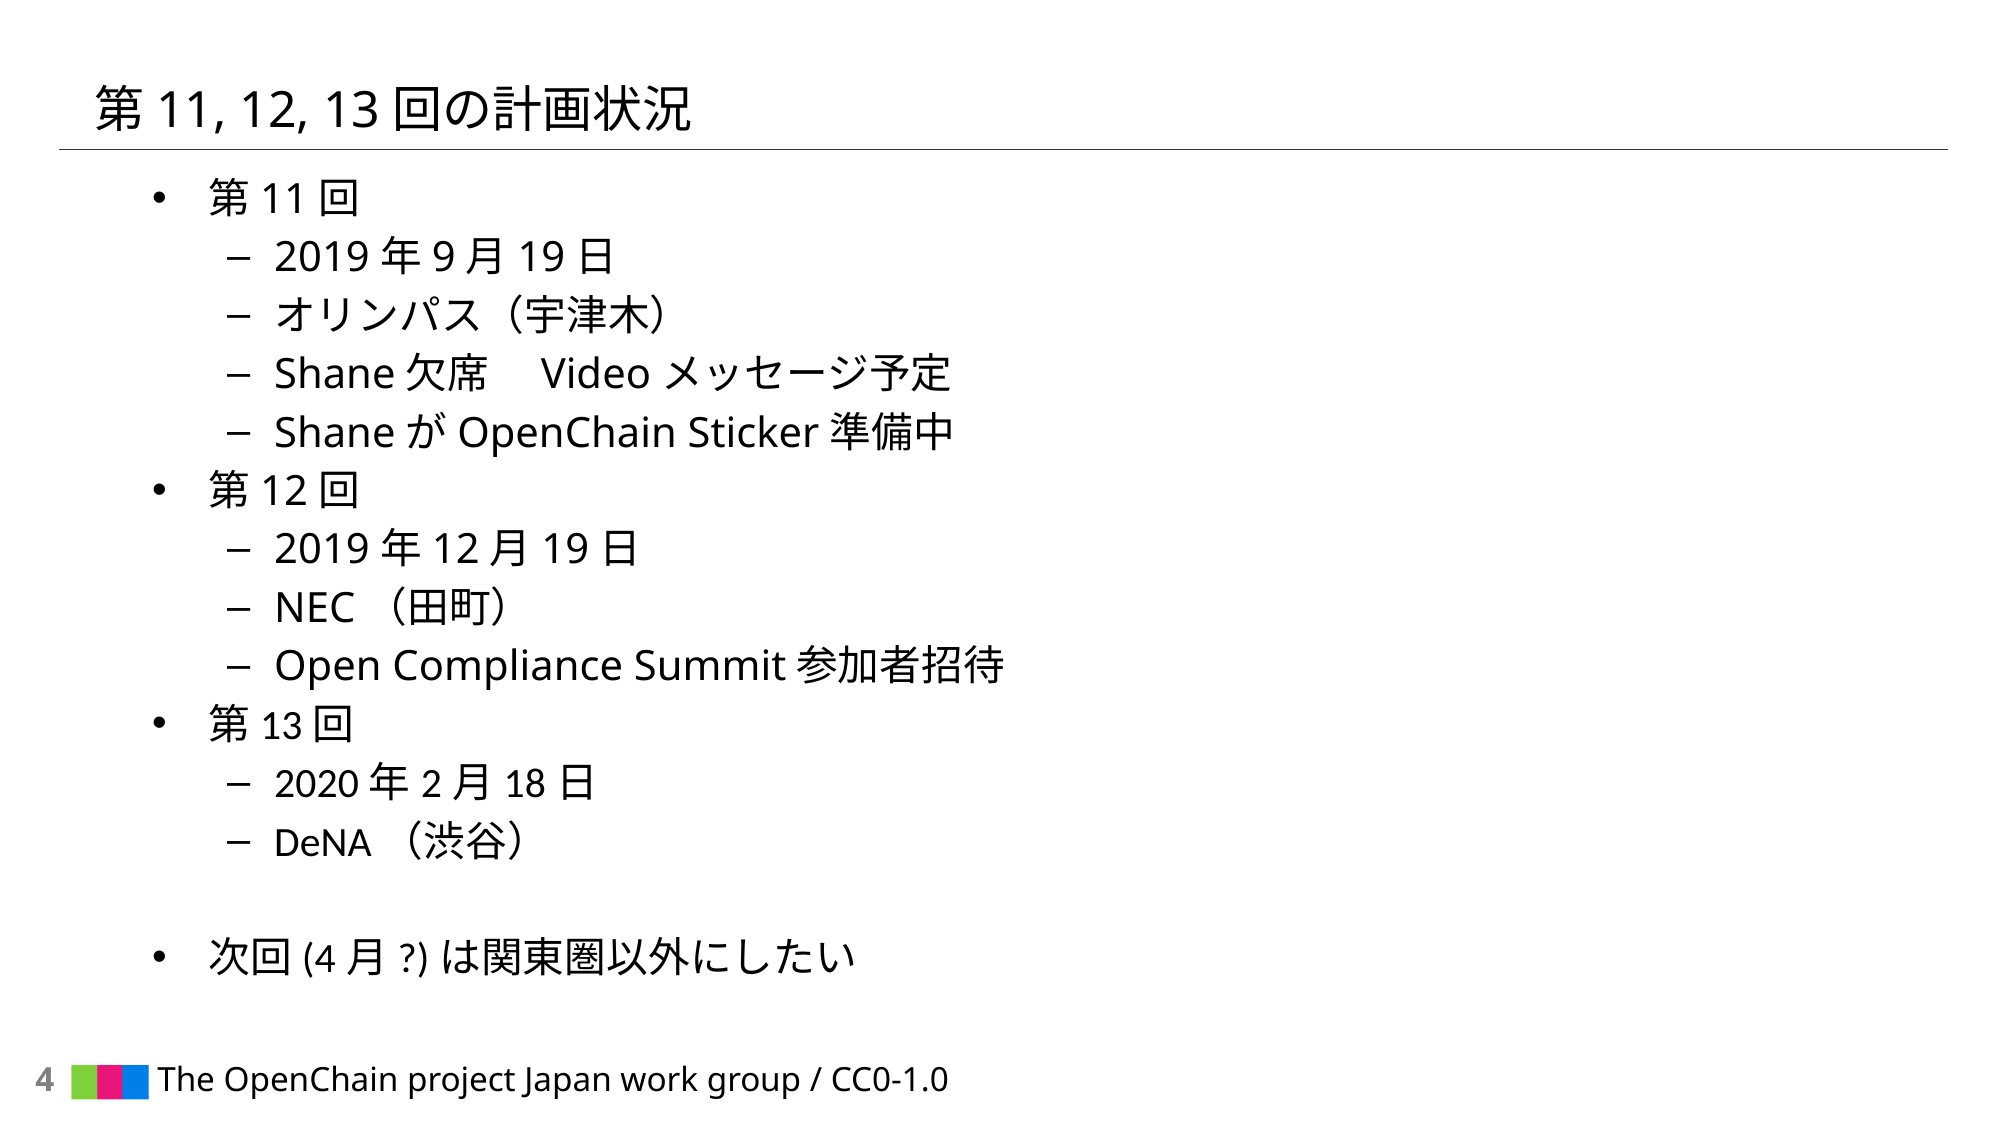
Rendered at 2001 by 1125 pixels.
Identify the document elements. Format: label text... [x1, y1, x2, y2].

text_box 第11回 2019年9月19日 オリンパス（宇津木） Shane欠席 Videoメッセージ予定 ShaneがOpenChain Sticker準備中 第12回 2019年12月19日 NEC（田町） Open Compliance Summit参加者招待 第13回 2020年2月18日 DeNA（渋谷） 次回(4月?)は関東圏以外にしたい [137, 164, 1863, 1066]
title 第11, 12, 13回の計画状況 [94, 7, 1906, 138]
